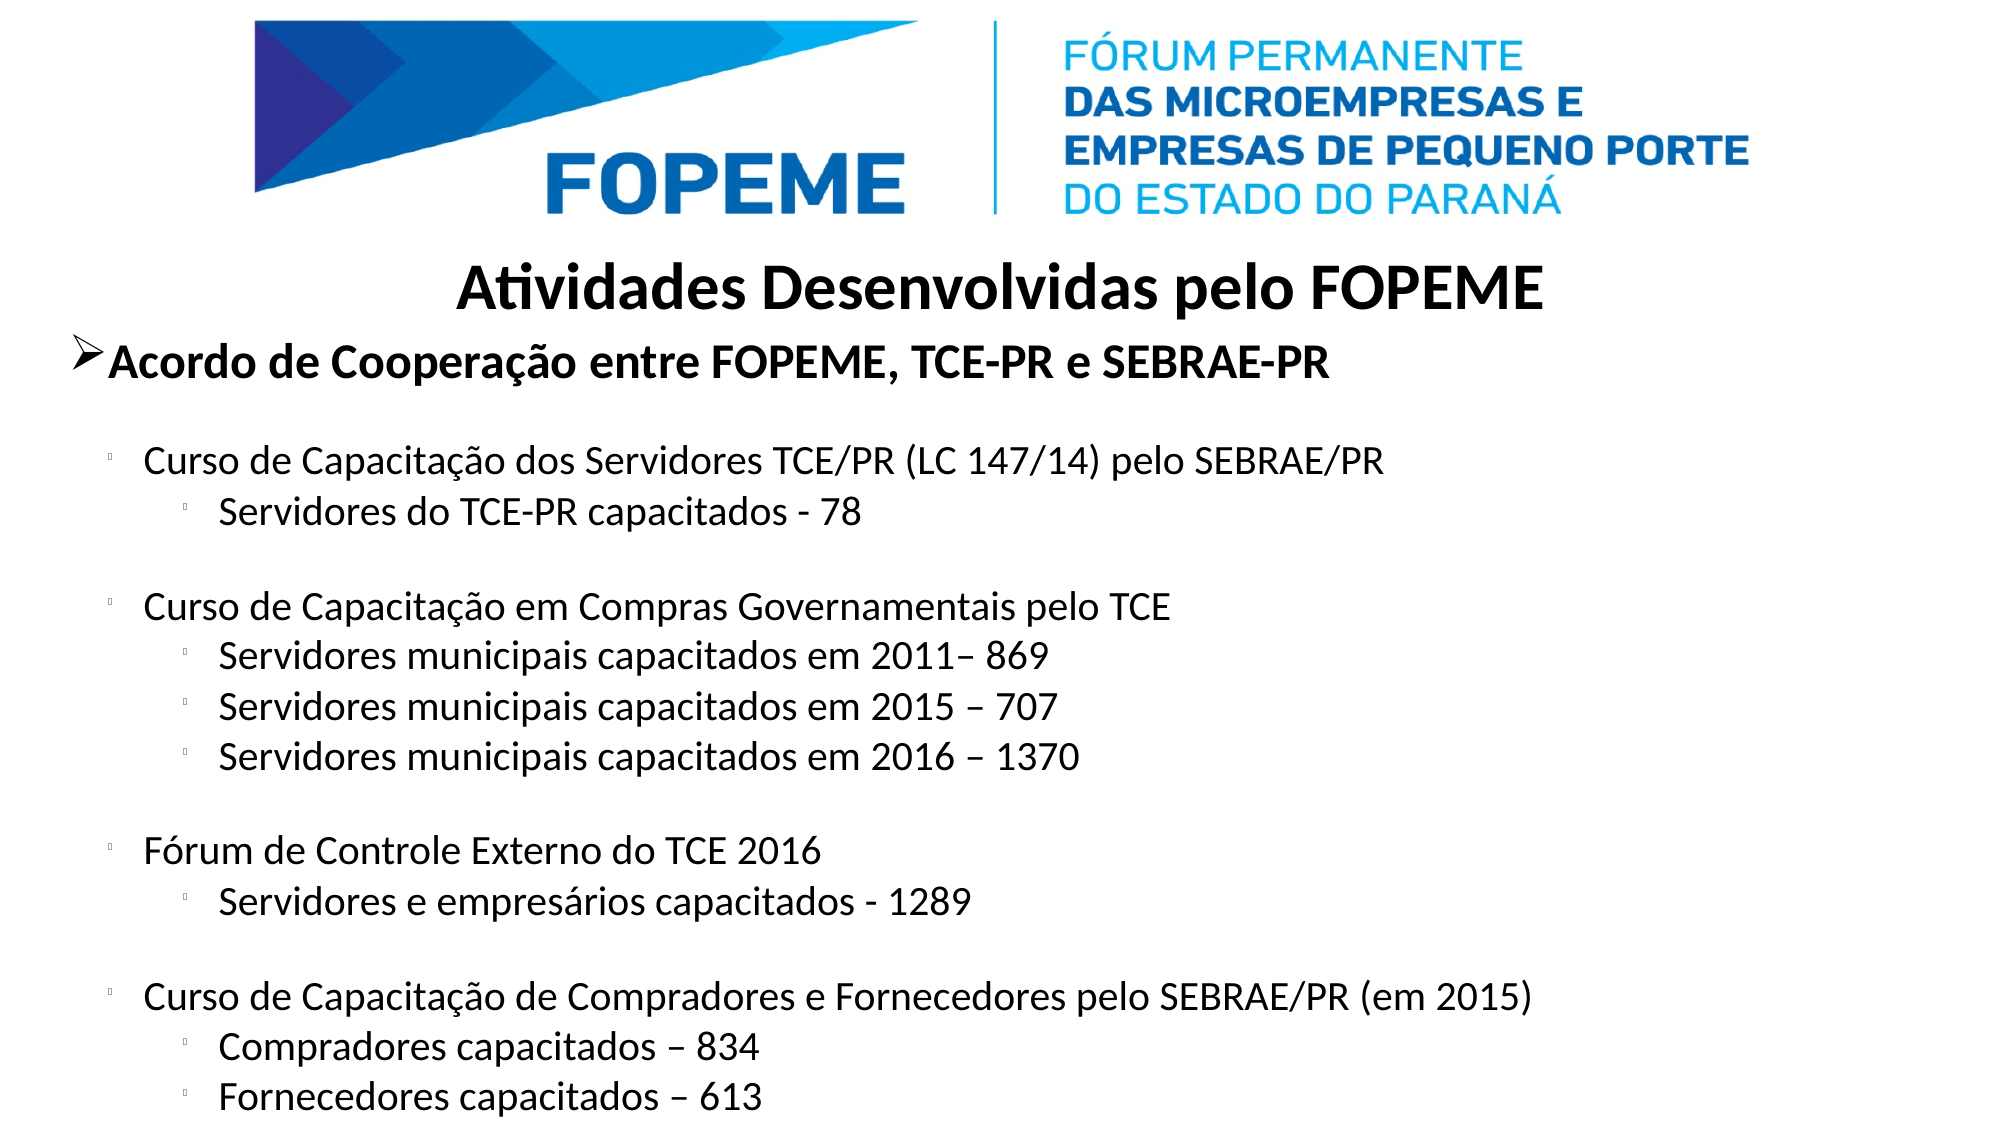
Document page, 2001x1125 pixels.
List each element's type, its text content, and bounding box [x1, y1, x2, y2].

text_box Acordo de Cooperação entre FOPEME, TCE-PR e SEBRAE-PR Curso de Capacitação dos Servidores TCE/PR (LC 147/14) pelo SEBRAE/PR Servidores do TCE-PR capacitados - 78 Curso de Capacitação em Compras Governamentais pelo TCE Servidores municipais capacitados em 2011– 869 Servidores municipais capacitados em 2015 – 707 Servidores municipais capacitados em 2016 – 1370 Fórum de Controle Externo do TCE 2016 Servidores e empresários capacitados - 1289 Curso de Capacitação de Compradores e Fornecedores pelo SEBRAE/PR (em 2015) Compradores capacitados – 834 Fornecedores capacitados – 613 [53, 320, 1950, 1050]
picture [230, 0, 1773, 236]
text_box Atividades Desenvolvidas pelo FOPEME [441, 244, 1561, 320]
